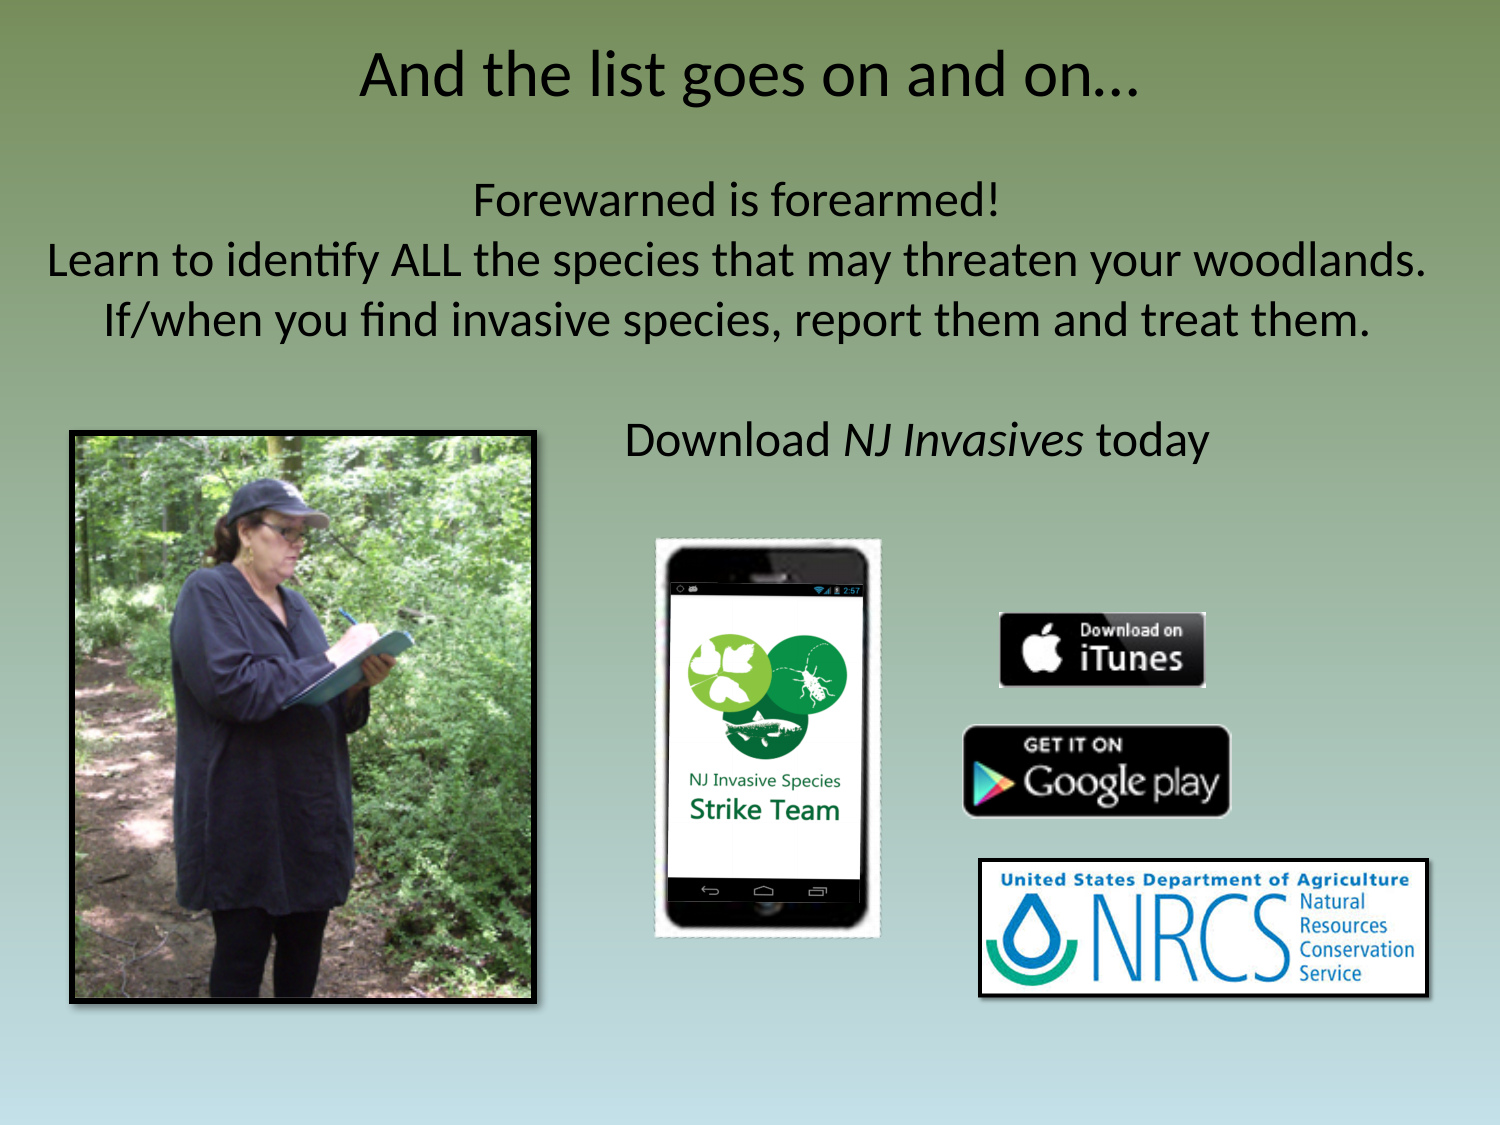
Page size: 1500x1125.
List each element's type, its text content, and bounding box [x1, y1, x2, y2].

picture [974, 855, 1437, 1006]
text_box Forewarned is forearmed! Learn to identify ALL the species that may threaten your woodlands. If/when you find invasive species, report them and treat them. Download NJ Invasives today [0, 158, 1488, 474]
picture [962, 724, 1232, 819]
picture [74, 435, 532, 999]
picture [563, 487, 973, 989]
text_box And the list goes on and on… [0, 22, 1500, 118]
picture [999, 612, 1206, 688]
